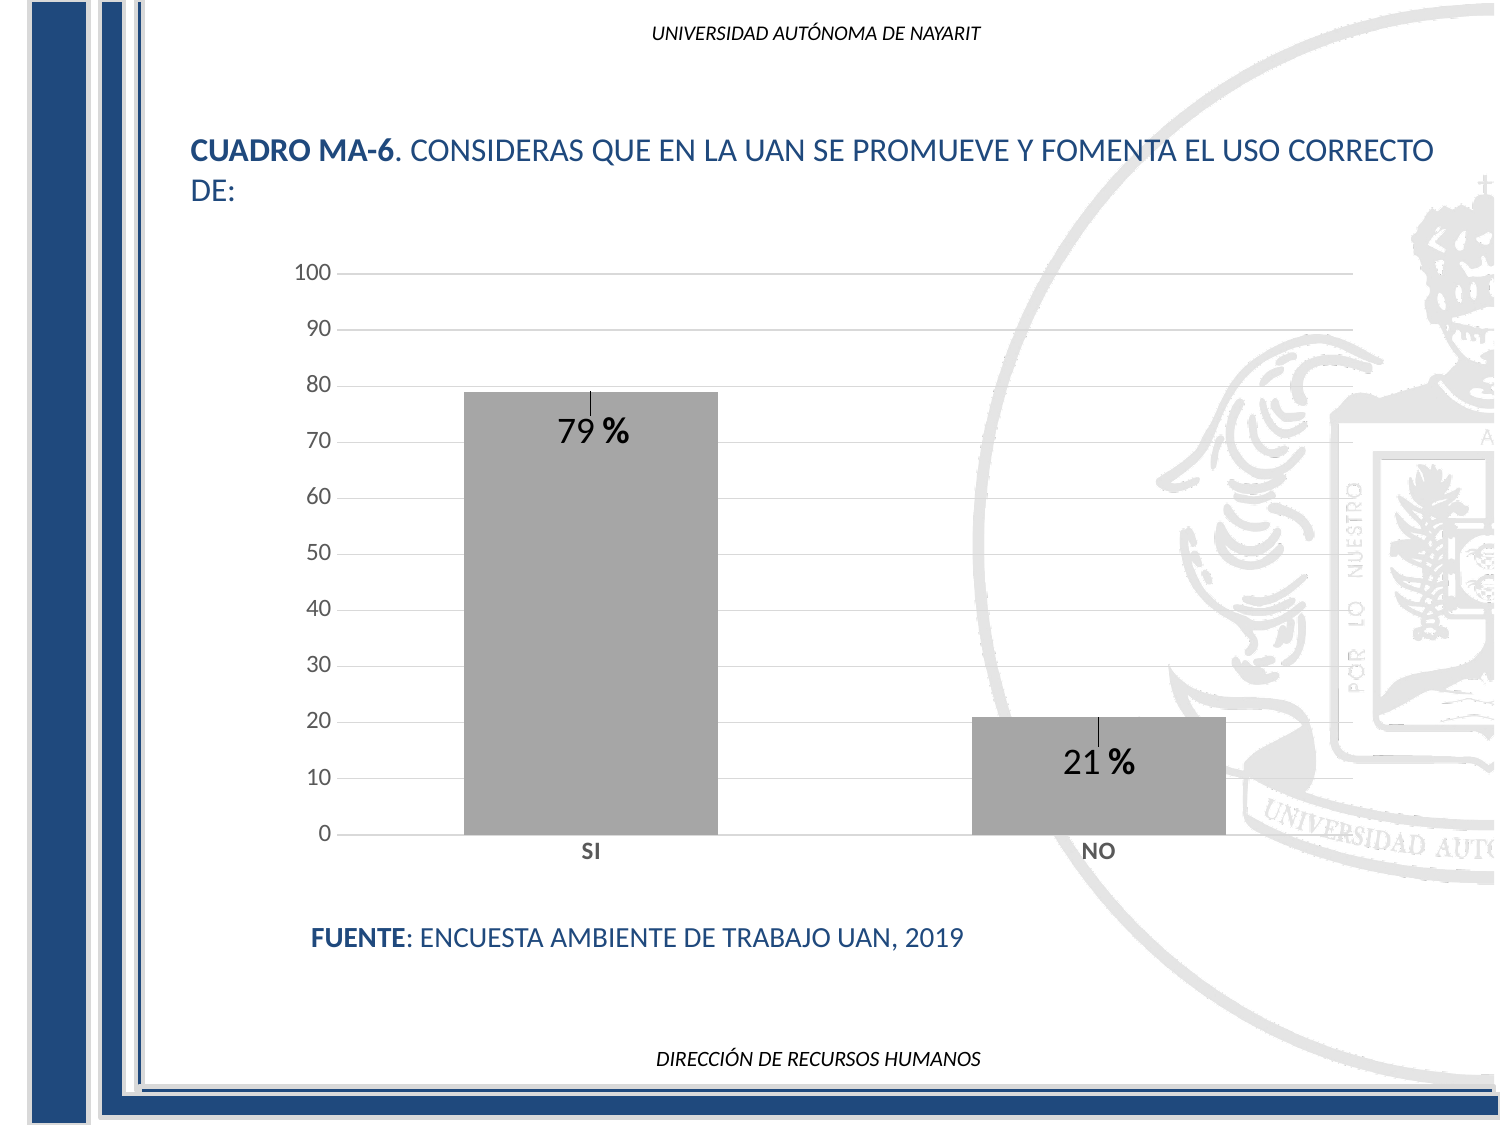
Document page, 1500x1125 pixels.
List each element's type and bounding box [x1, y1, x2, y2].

text_box [29, 0, 1500, 1125]
chart [271, 248, 1376, 879]
